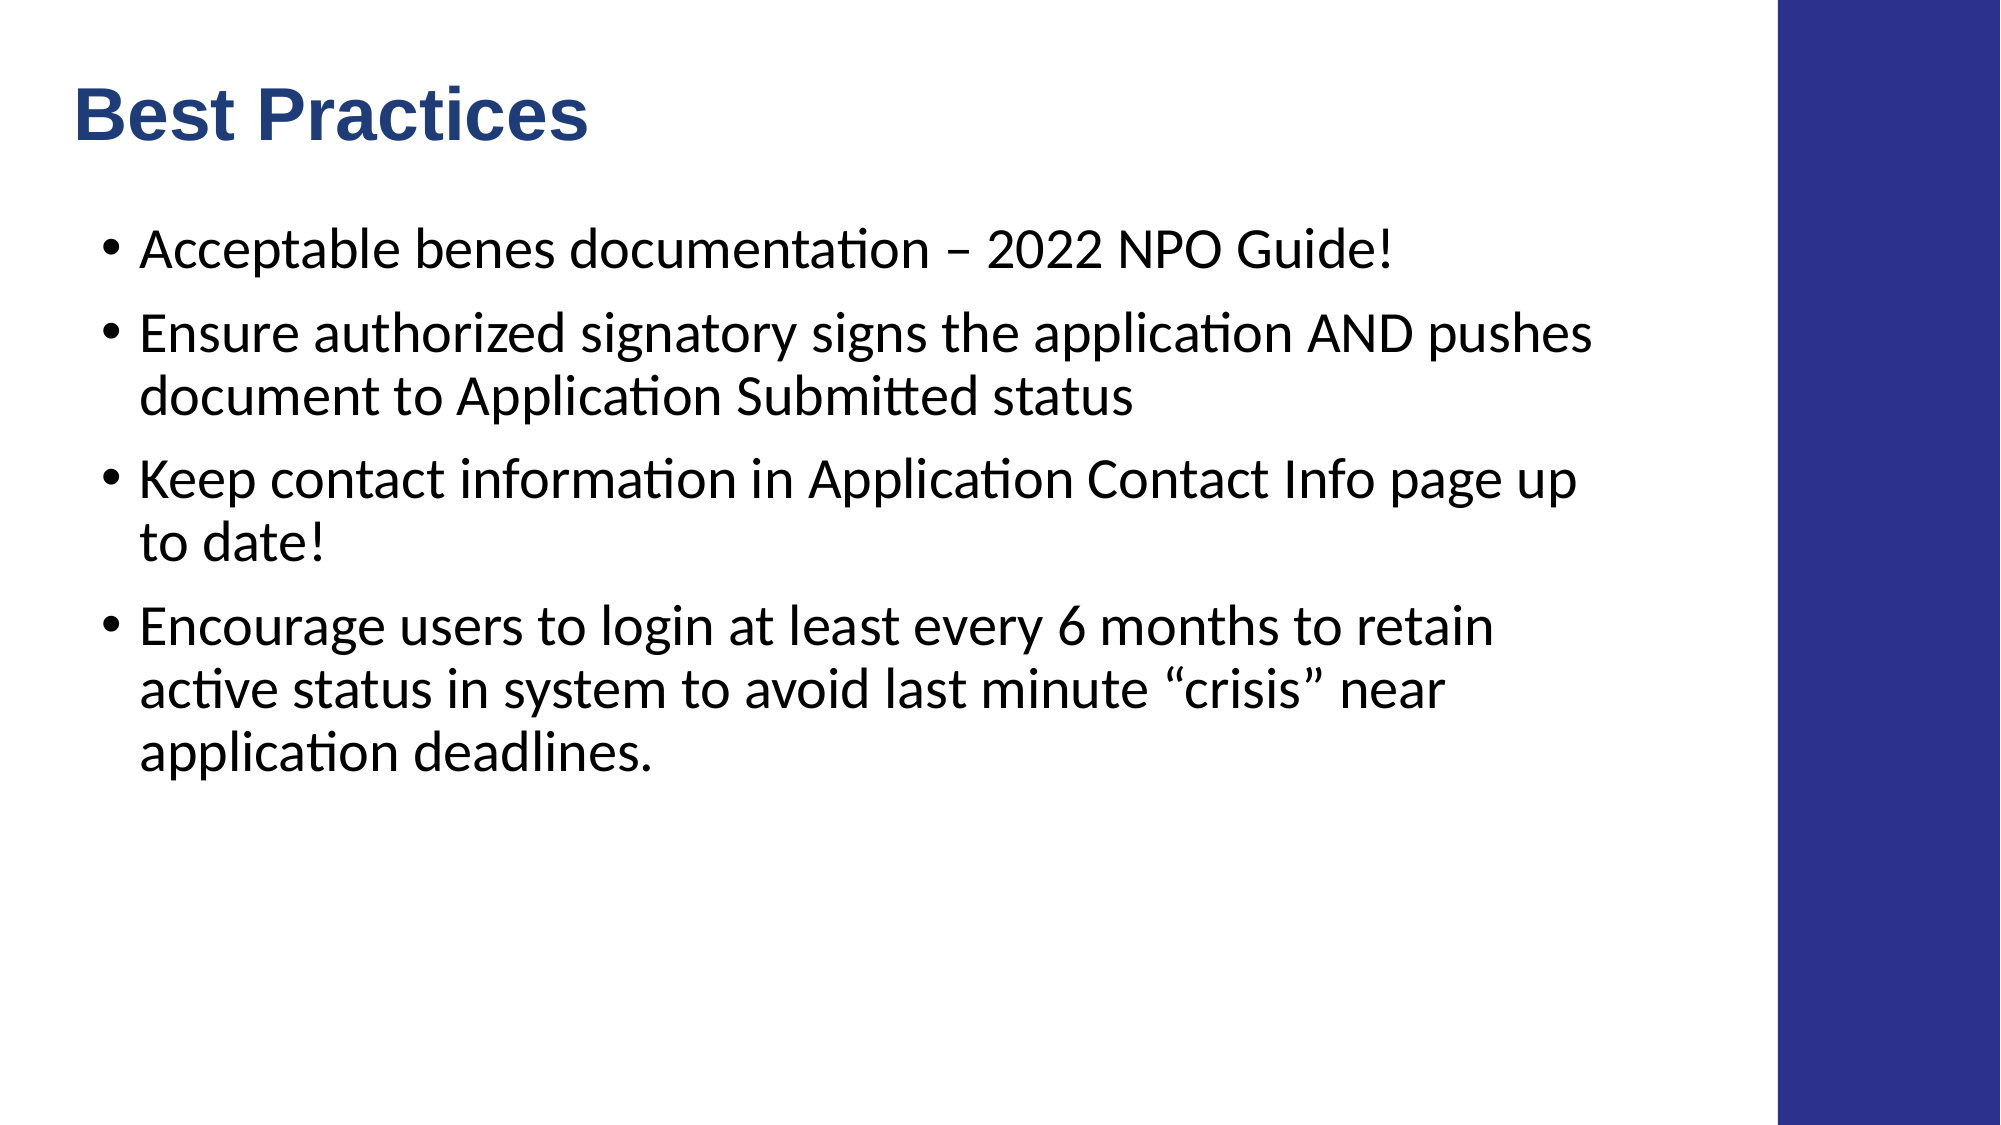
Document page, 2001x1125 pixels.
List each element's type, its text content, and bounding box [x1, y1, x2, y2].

text_box [1777, 0, 2000, 1125]
text_box Best Practices [66, 62, 1517, 159]
list Acceptable benes documentation – 2022 NPO Guide! Ensure authorized signatory signs the application AND pushes document to Application Submitted status Keep contact information in Application Contact Info page up to date! Encourage users to login at least every 6 months to retain active status in system to avoid last minute “crisis” near application deadlines. [86, 210, 1648, 1084]
